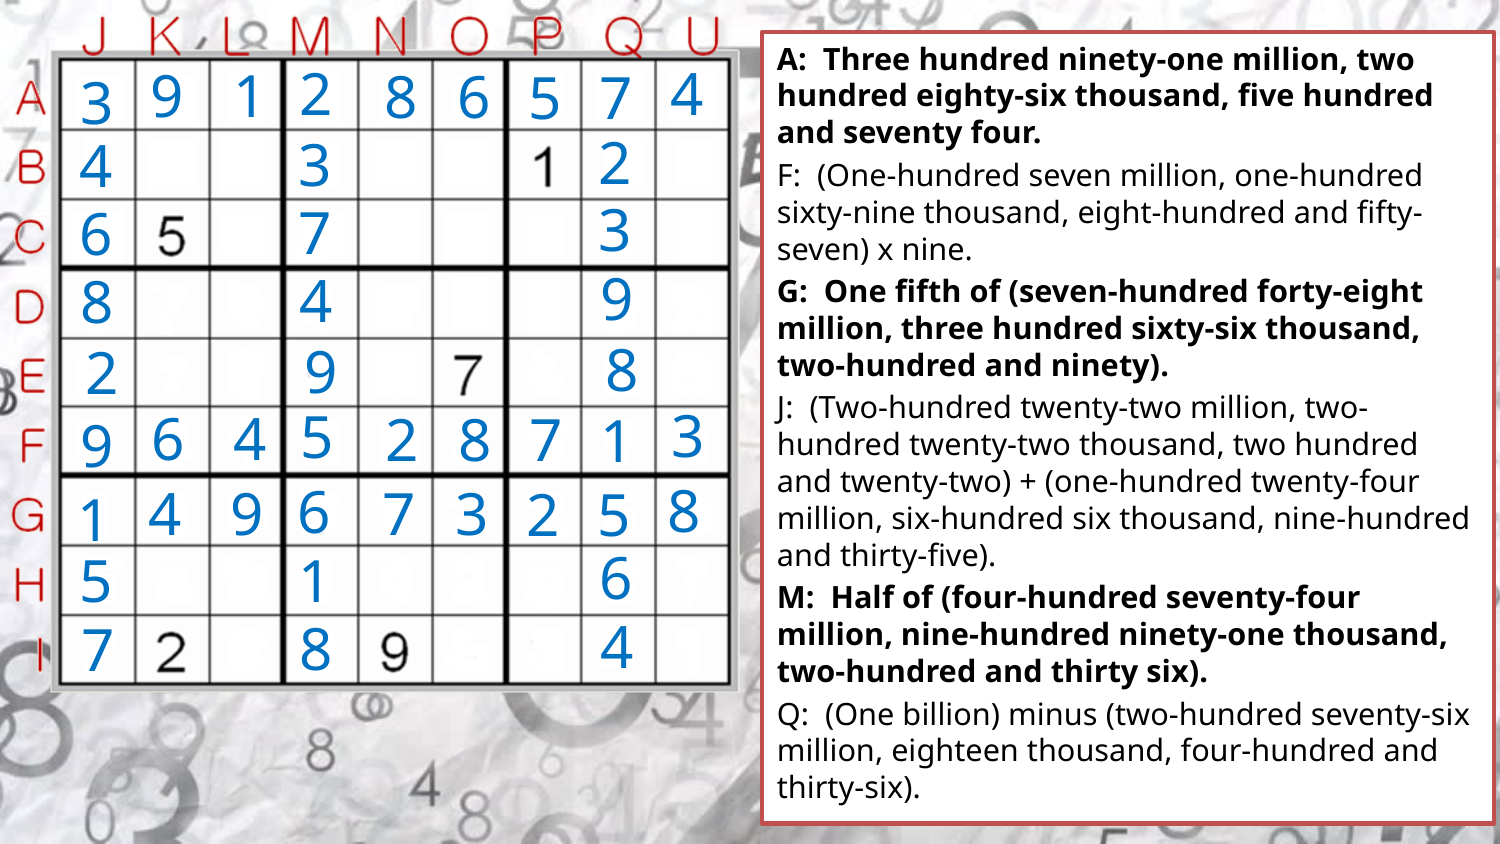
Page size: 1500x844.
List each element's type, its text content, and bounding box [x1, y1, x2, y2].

picture [0, 0, 1500, 844]
list A: Three hundred ninety-one million, two hundred eighty-six thousand, five hundred and seventy four. F: (One-hundred seven million, one-hundred sixty-nine thousand, eight-hundred and fifty-seven) x nine. G: One fifth of (seven-hundred forty-eight million, three hundred sixty-six thousand, two-hundred and ninety). J: (Two-hundred twenty-two million, two-hundred twenty-two thousand, two hundred and twenty-two) + (one-hundred twenty-four million, six-hundred six thousand, nine-hundred and thirty-five). M: Half of (four-hundred seventy-four million, nine-hundred ninety-one thousand, two-hundred and thirty six). Q: (One billion) minus (two-hundred seventy-six million, eighteen thousand, four-hundred and thirty-six). [760, 30, 1496, 826]
